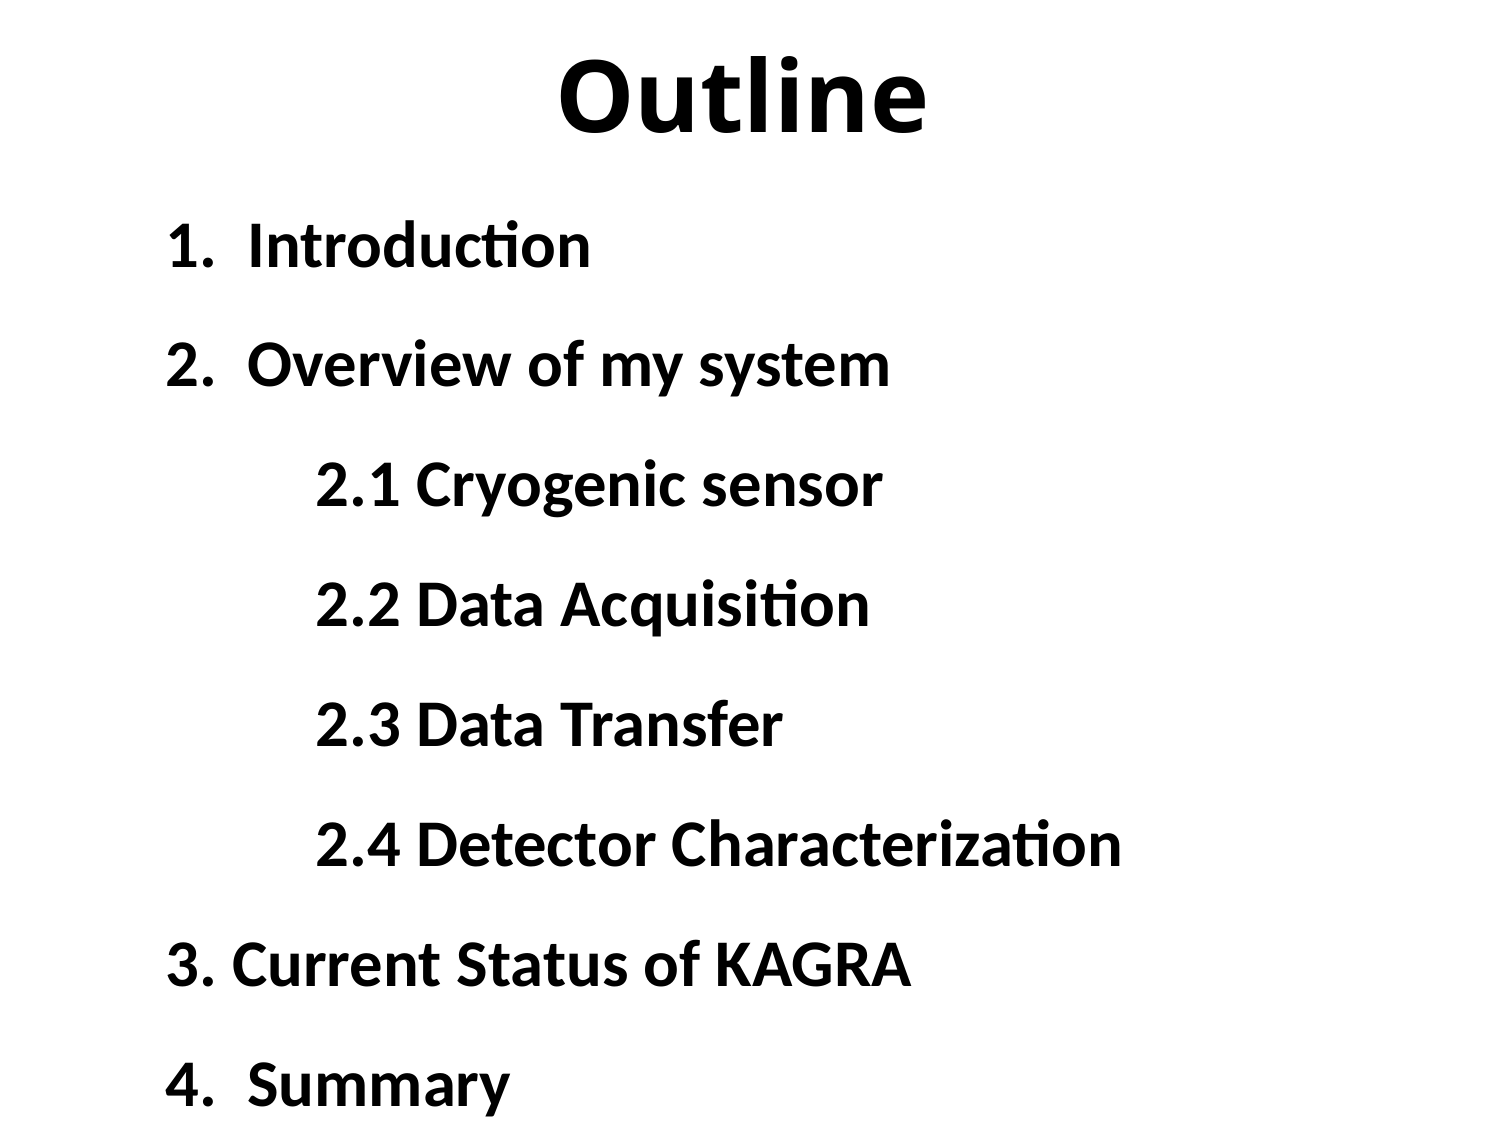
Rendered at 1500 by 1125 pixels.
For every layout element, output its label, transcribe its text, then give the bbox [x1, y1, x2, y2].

title Outline [67, 0, 1418, 188]
text_box 1. Introduction 2. Overview of my system 2.1 Cryogenic sensor 2.2 Data Acquisition 2.3 Data Transfer 2.4 Detector Characterization 3. Current Status of KAGRA 4. Summary [151, 152, 1140, 1125]
